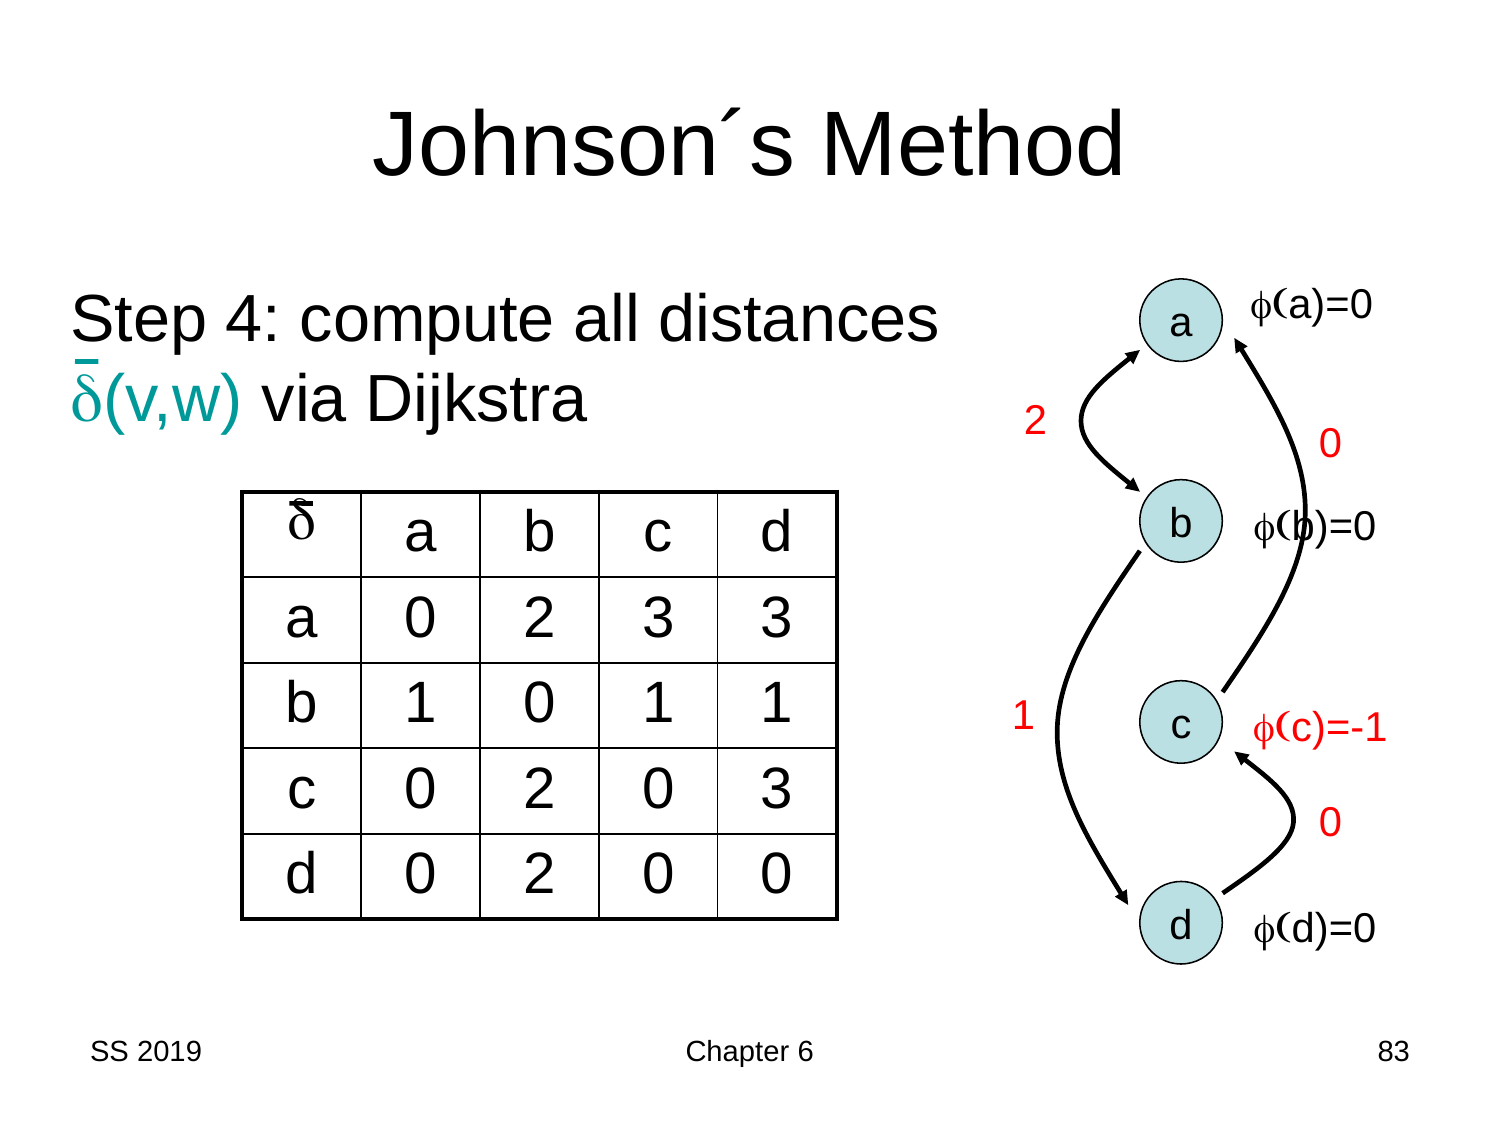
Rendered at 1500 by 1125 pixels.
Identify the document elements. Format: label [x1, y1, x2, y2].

table_cell [481, 835, 598, 917]
table_cell [362, 664, 479, 747]
table_cell [362, 835, 479, 917]
table_cell [600, 578, 717, 662]
table_cell [362, 749, 479, 833]
text_box [1008, 385, 1062, 451]
text_box [1139, 278, 1223, 362]
text_box [1304, 786, 1358, 852]
text_box [997, 680, 1050, 746]
table_header [362, 494, 479, 576]
text_box [1080, 350, 1140, 492]
table_cell [718, 749, 835, 833]
table_cell [481, 578, 598, 662]
table_cell [362, 578, 479, 662]
slide_number [74, 1024, 426, 1103]
table_cell [718, 664, 835, 747]
text_box [1238, 893, 1392, 958]
title [74, 44, 1426, 233]
text_box [1235, 269, 1388, 335]
footer [512, 1024, 988, 1103]
table_cell [600, 749, 717, 833]
table_cell [600, 835, 717, 917]
table_header [600, 494, 717, 576]
text_box [1222, 692, 1403, 894]
table_cell [244, 835, 360, 917]
table_cell [244, 664, 360, 747]
table_cell [718, 578, 835, 662]
text_box [1222, 338, 1392, 693]
table_header [718, 494, 835, 576]
text_box [55, 267, 956, 442]
table_cell [244, 578, 360, 662]
text_box [1139, 479, 1223, 563]
table_cell [600, 664, 717, 747]
table_cell [244, 749, 360, 833]
table_header [481, 494, 598, 576]
text_box [1139, 881, 1223, 965]
text_box [1057, 550, 1140, 905]
table_header [244, 494, 360, 576]
slide_number [1074, 1024, 1426, 1103]
table_cell [481, 664, 598, 747]
table_cell [481, 749, 598, 833]
text_box [1304, 408, 1358, 474]
table_cell [718, 835, 835, 917]
text_box [1139, 680, 1223, 764]
